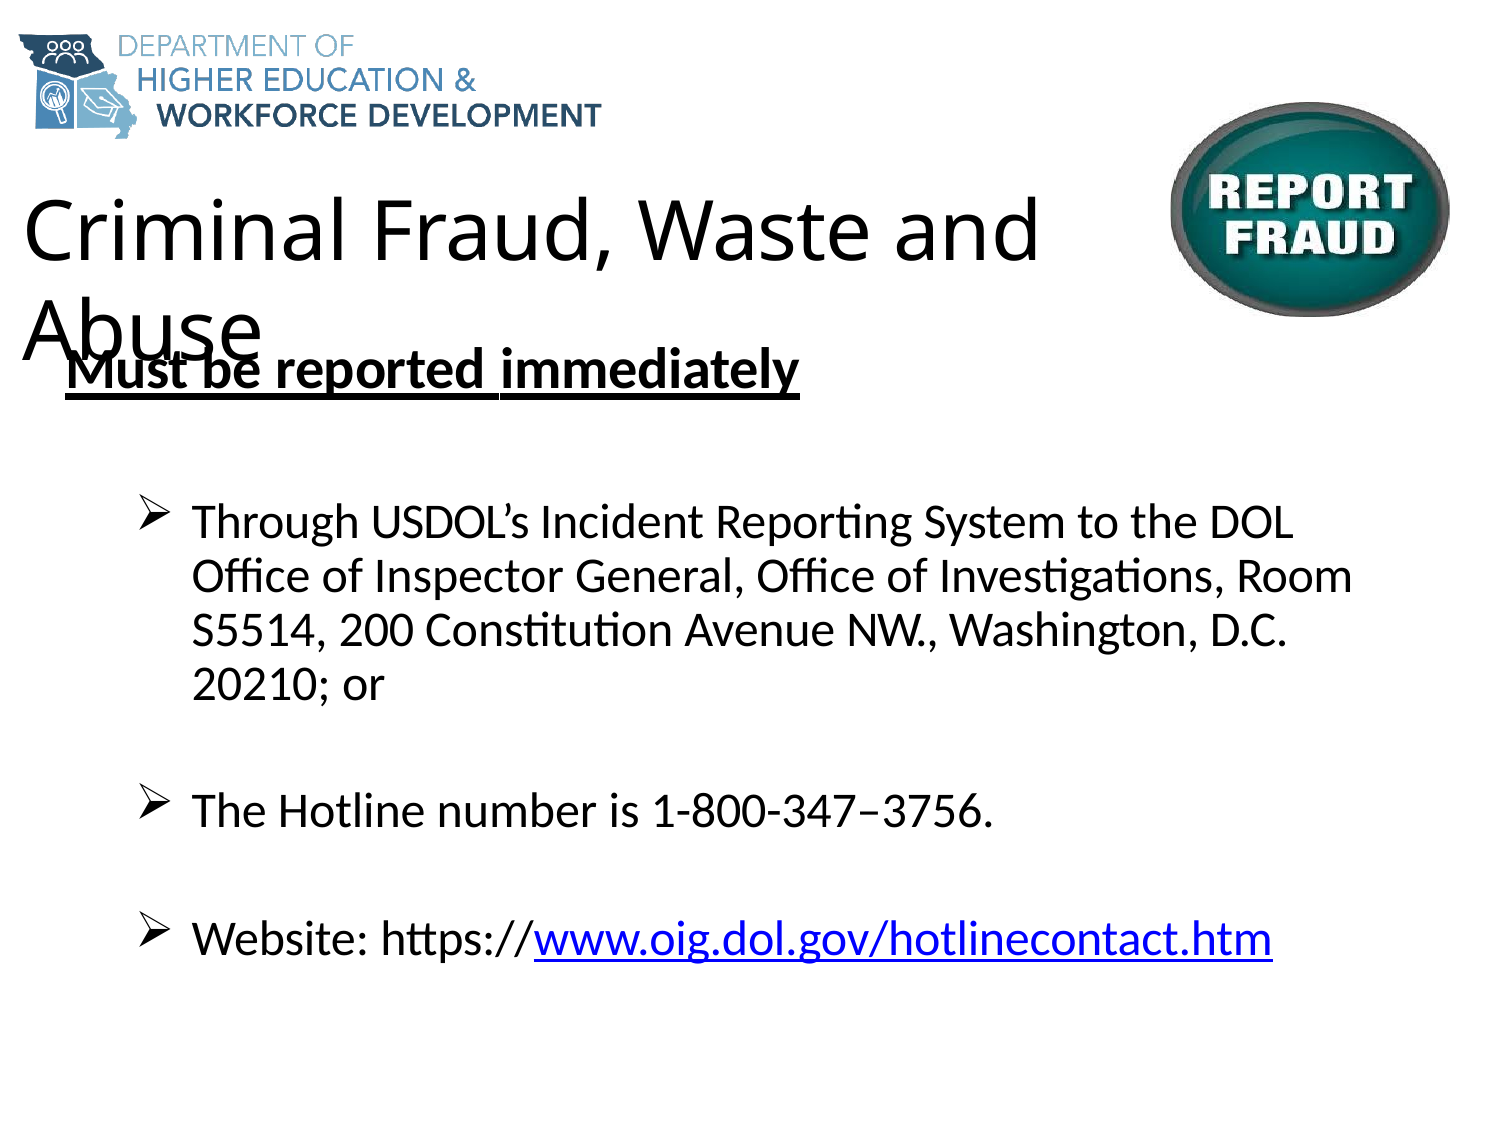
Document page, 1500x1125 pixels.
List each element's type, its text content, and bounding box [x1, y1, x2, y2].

title Criminal Fraud, Waste and Abuse [20, 174, 1130, 377]
text_box Must be reported immediately Through USDOL’s Incident Reporting System to the DOL Office of Inspector General, Office of Investigations, Room S5514, 200 Constitution Avenue NW., Washington, D.C. 20210; or The Hotline number is 1-800-347–3756. Website: https://www.oig.dol.gov/hotlinecontact.htm [62, 328, 1370, 966]
text_box [1170, 102, 1450, 317]
picture [18, 30, 602, 140]
